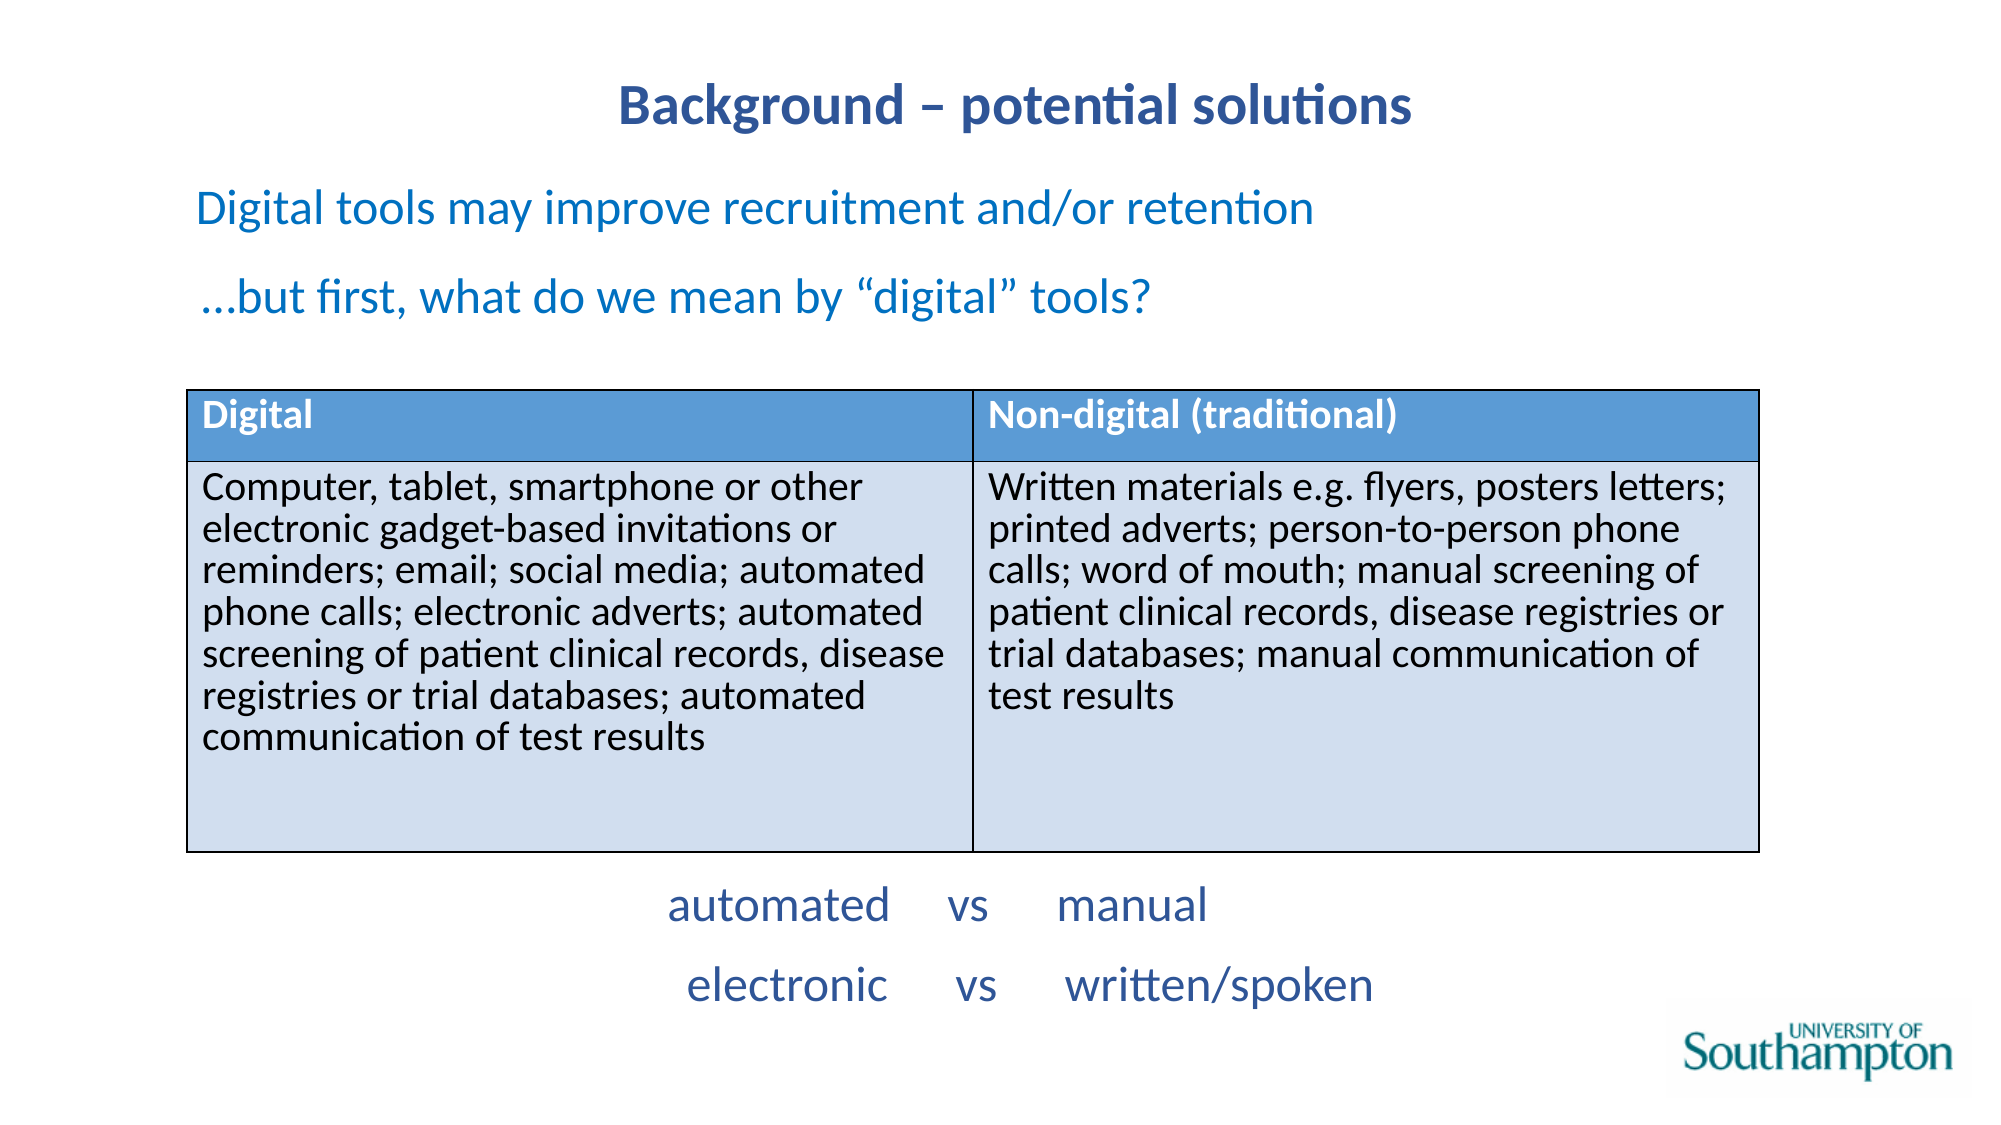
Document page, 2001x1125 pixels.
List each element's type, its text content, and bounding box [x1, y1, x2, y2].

text_box Digital tools may improve recruitment and/or retention [181, 167, 1393, 242]
picture [1595, 926, 2000, 1125]
text_box …but first, what do we mean by “digital” tools? [186, 256, 1186, 331]
text_box Background – potential solutions [89, 58, 1943, 144]
table_header Non-digital (traditional) [974, 391, 1758, 461]
table_cell Computer, tablet, smartphone or other electronic gadget-based invitations or reminders; email; social media; automated phone calls; electronic adverts; automated screening of patient clinical records, disease registries or trial databases; automated communication of test results [188, 462, 972, 851]
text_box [652, 863, 1469, 1020]
table_header Digital [188, 391, 972, 461]
table_cell Written materials e.g. flyers, posters letters; printed adverts; person-to-person phone calls; word of mouth; manual screening of patient clinical records, disease registries or trial databases; manual communication of test results [974, 462, 1758, 851]
